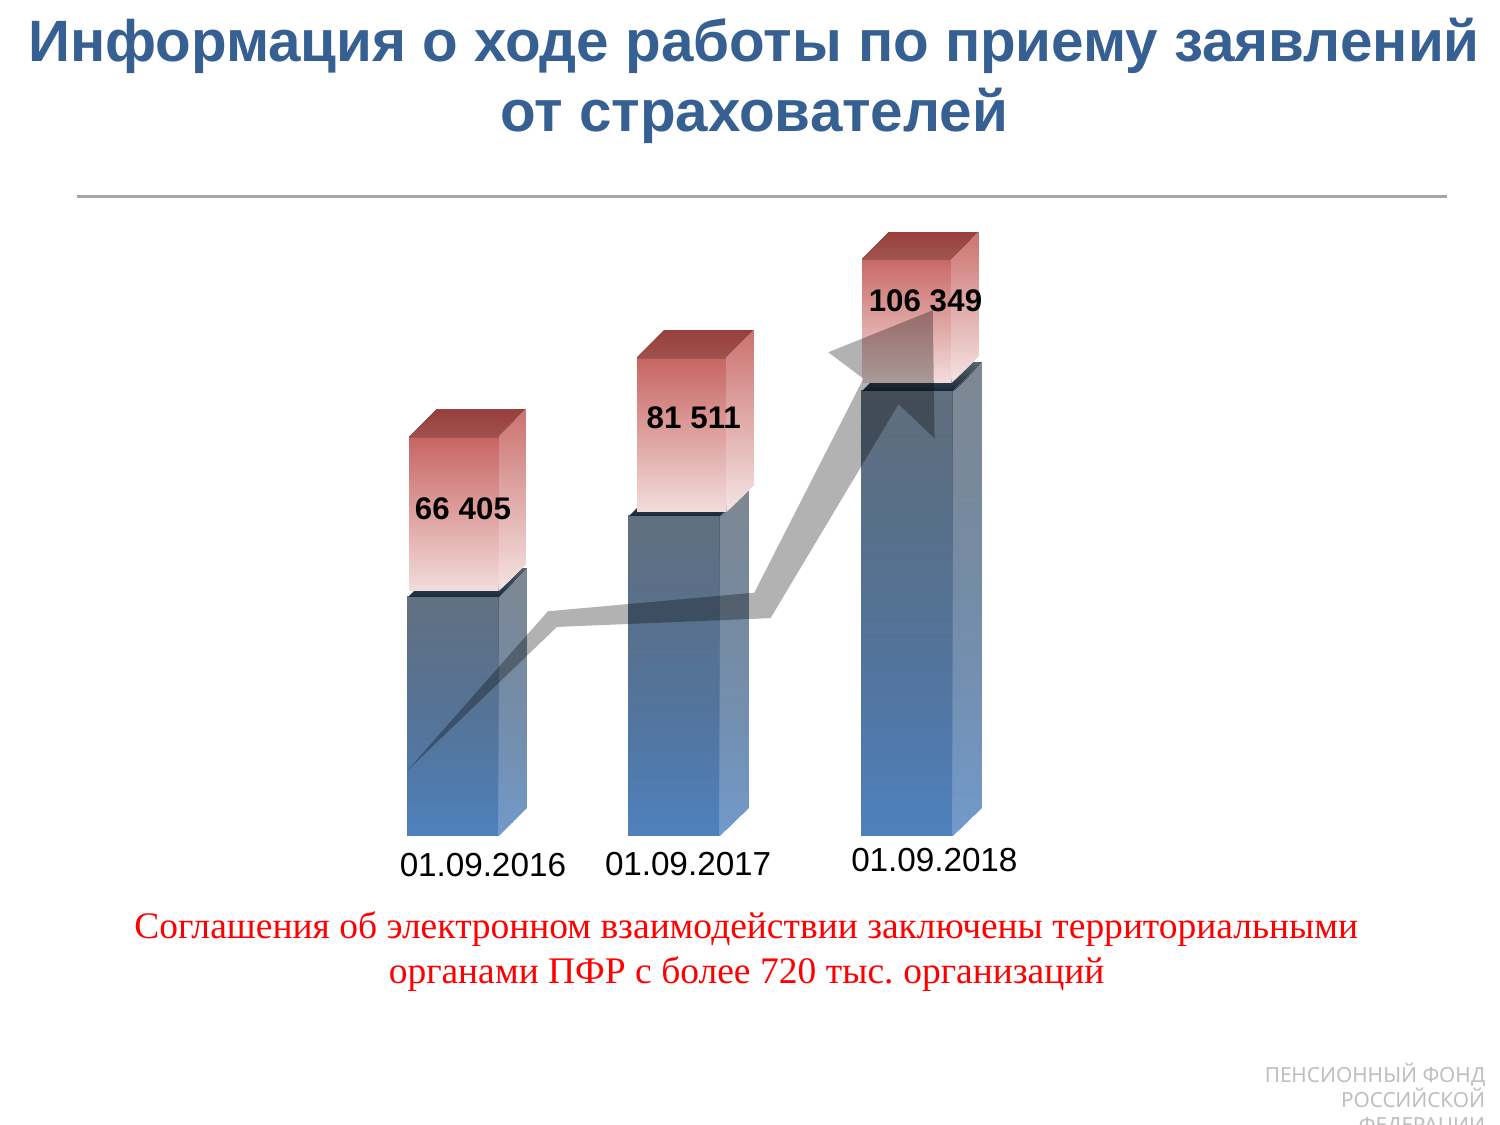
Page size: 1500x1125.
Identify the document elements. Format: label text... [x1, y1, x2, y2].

text_box 01.09.2017 [590, 834, 787, 890]
text_box 01.09.2018 [836, 830, 1033, 886]
text_box [861, 362, 981, 830]
text_box Информация о ходе работы по приему заявлений от страхователей [0, 0, 1500, 151]
text_box [628, 509, 723, 603]
text_box [628, 621, 720, 834]
text_box [636, 443, 755, 513]
text_box [407, 568, 527, 769]
text_box 81 511 [631, 390, 765, 443]
text_box [861, 231, 980, 273]
text_box 66 405 [400, 480, 535, 534]
text_box 106 349 [853, 273, 998, 326]
text_box [861, 326, 891, 338]
text_box Соглашения об электронном взаимодействии заключены территориальными органами ПФР с более 720 тыс. организаций [50, 893, 1444, 999]
text_box [407, 326, 935, 771]
text_box [409, 409, 527, 480]
text_box 01.09.2016 [384, 835, 582, 890]
text_box [409, 534, 527, 592]
text_box [934, 326, 980, 384]
text_box [407, 684, 499, 835]
text_box [636, 330, 755, 390]
